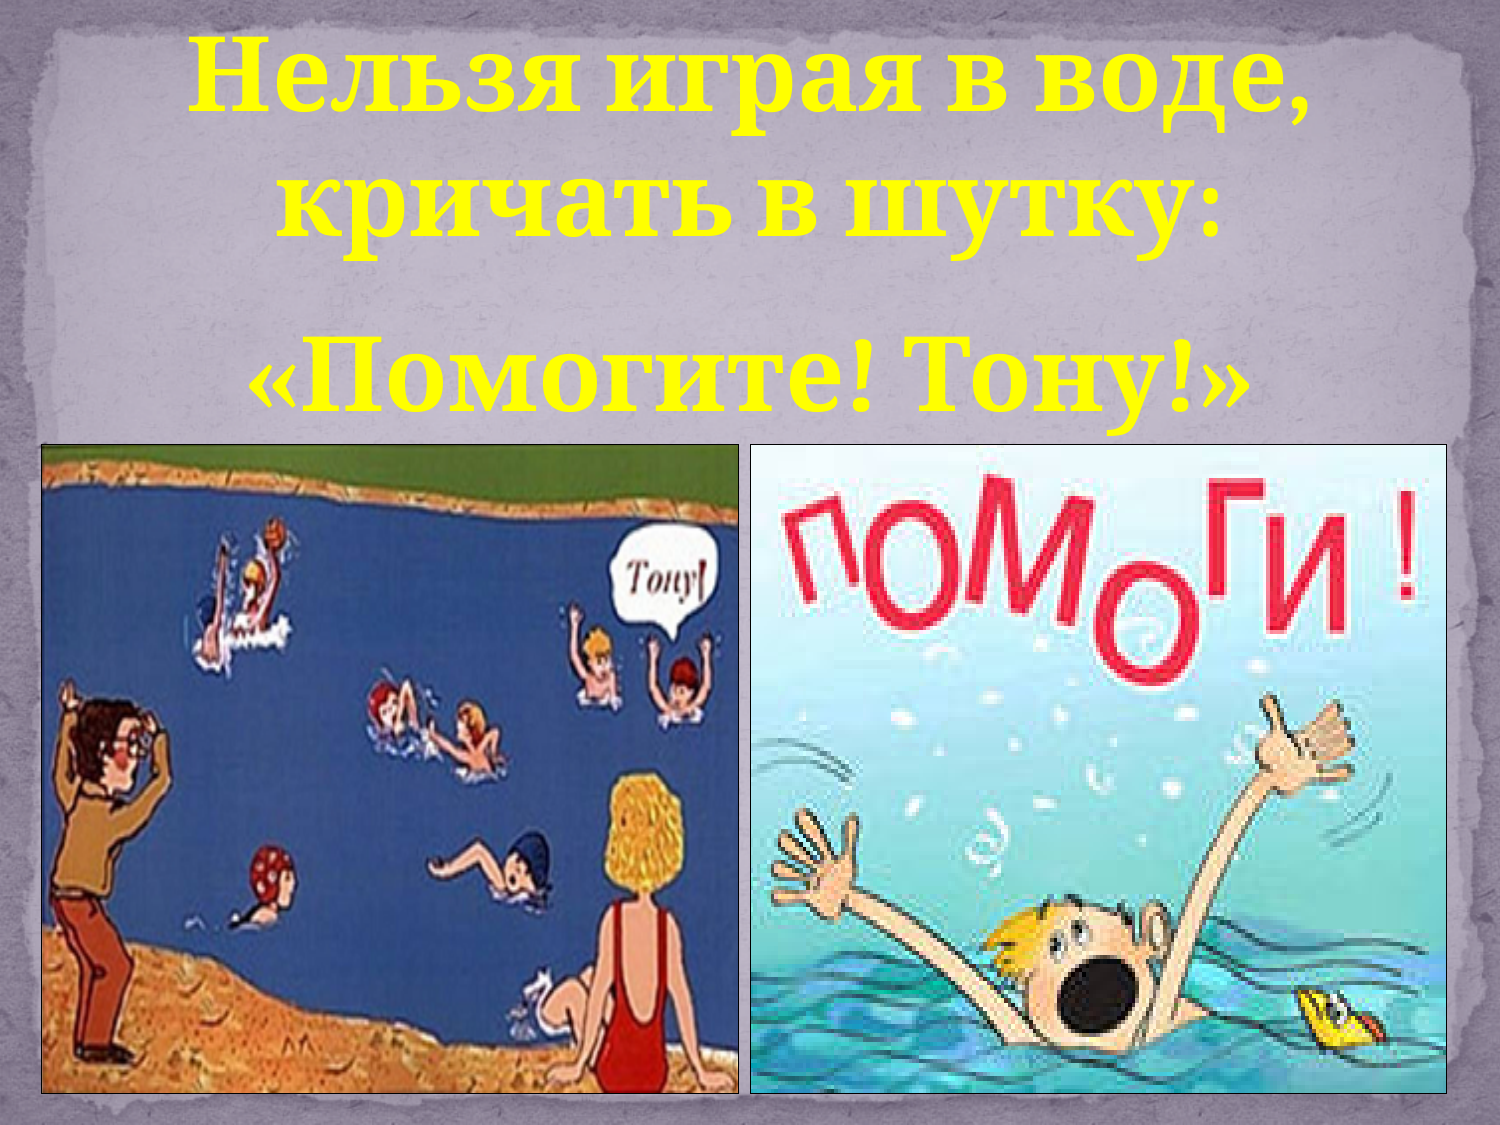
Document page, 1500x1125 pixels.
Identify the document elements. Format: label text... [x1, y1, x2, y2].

picture [750, 444, 1447, 1095]
text_box Нельзя играя в воде, кричать в шутку: «Помогите! Тону!» [0, 0, 1500, 440]
picture [41, 444, 739, 1095]
